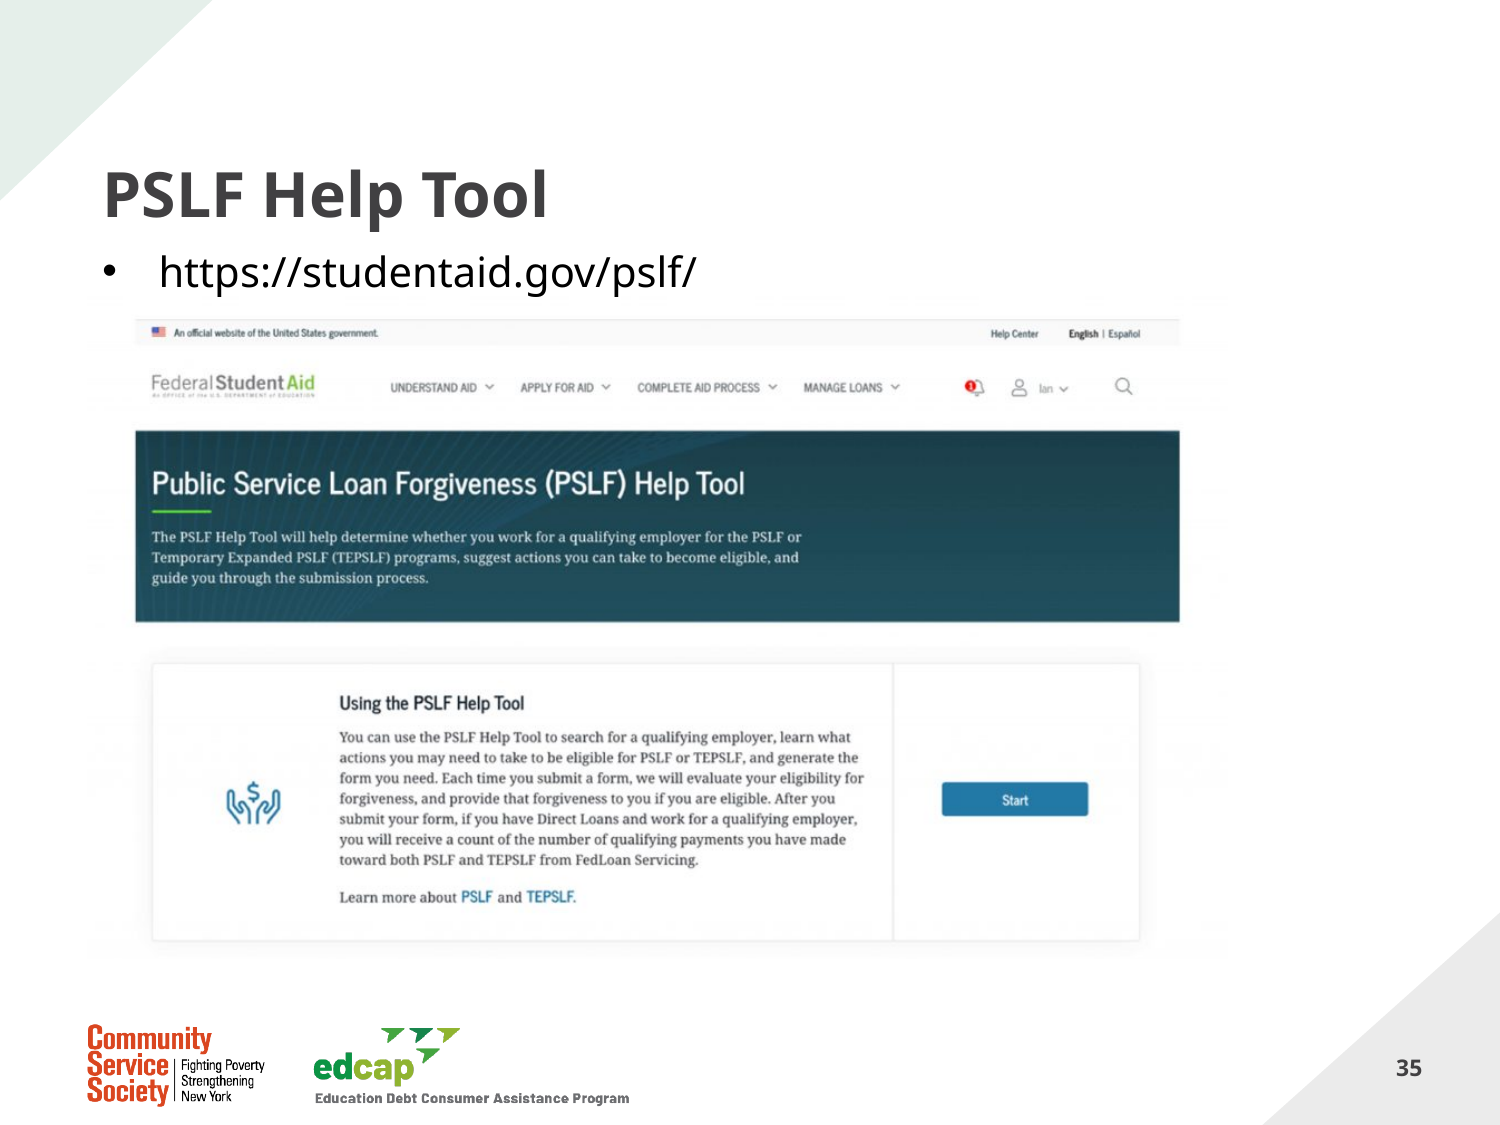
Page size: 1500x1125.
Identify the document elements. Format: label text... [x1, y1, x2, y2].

slide_number 35 [1100, 1045, 1438, 1106]
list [87, 270, 1228, 959]
title PSLF Help Tool [87, 37, 1413, 239]
picture [87, 1024, 265, 1107]
picture [312, 1026, 688, 1109]
text_box https://studentaid.gov/pslf/ [87, 238, 838, 270]
